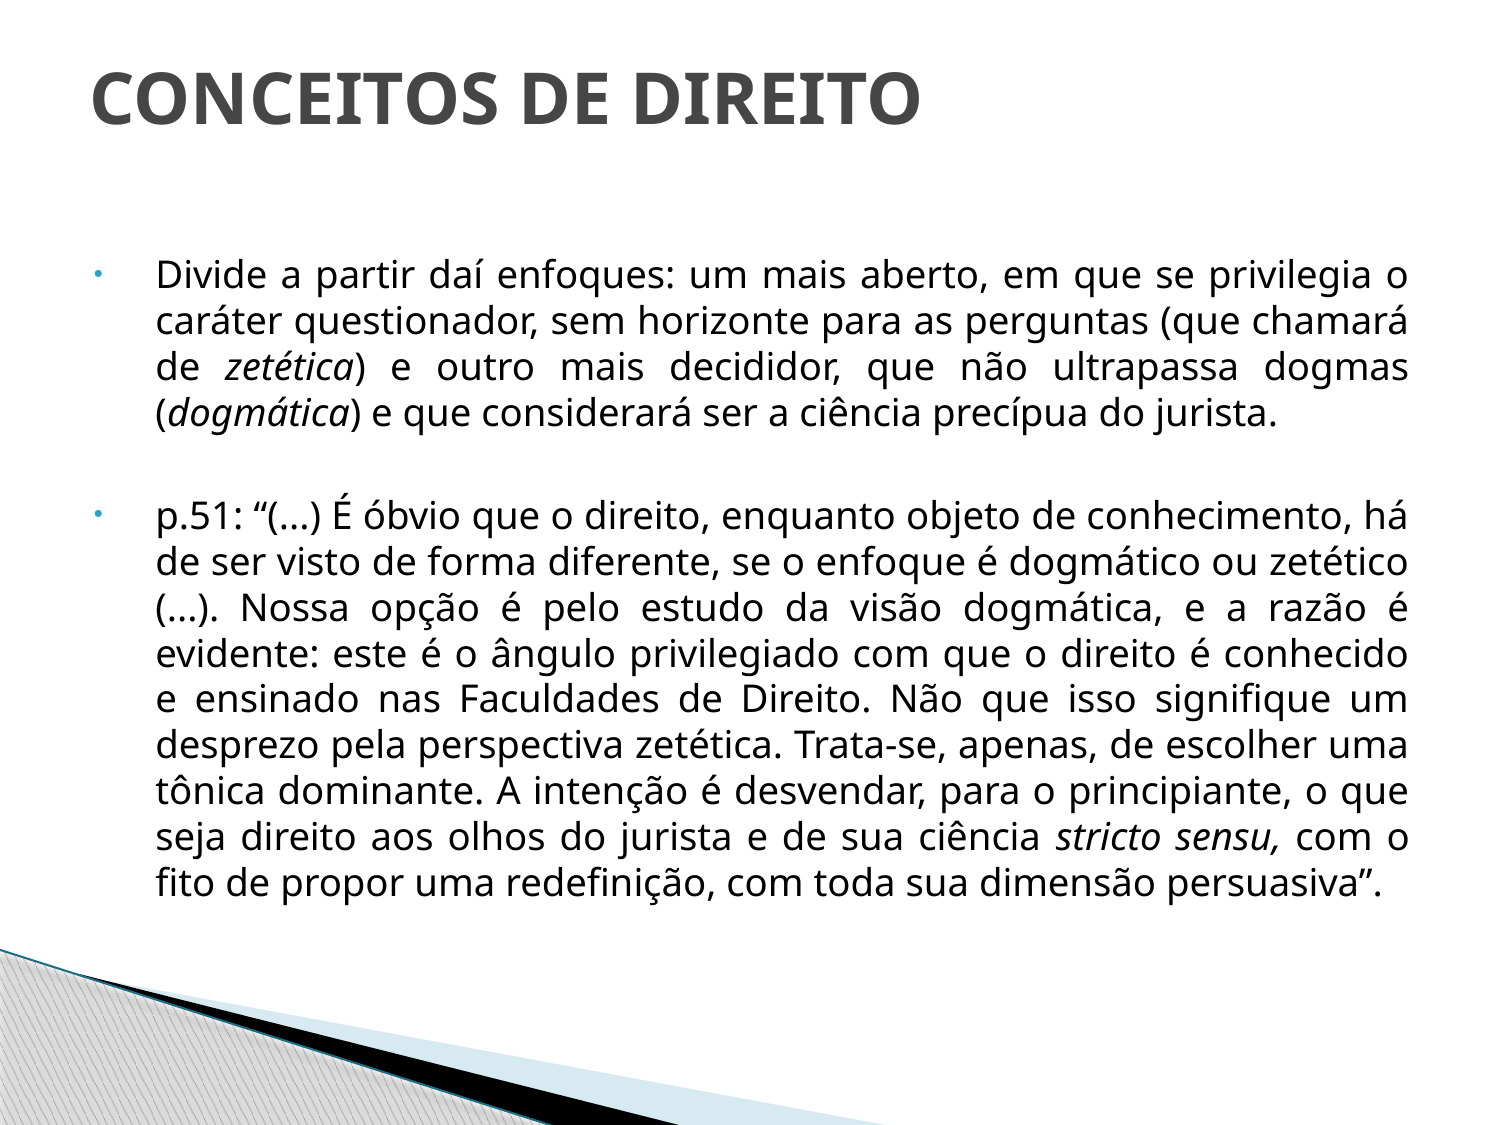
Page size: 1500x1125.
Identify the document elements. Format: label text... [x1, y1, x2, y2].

title CONCEITOS DE DIREITO [75, 45, 1425, 233]
list Divide a partir daí enfoques: um mais aberto, em que se privilegia o caráter questionador, sem horizonte para as perguntas (que chamará de zetética) e outro mais decididor, que não ultrapassa dogmas (dogmática) e que considerará ser a ciência precípua do jurista. p.51: “(...) É óbvio que o direito, enquanto objeto de conhecimento, há de ser visto de forma diferente, se o enfoque é dogmático ou zetético (...). Nossa opção é pelo estudo da visão dogmática, e a razão é evidente: este é o ângulo privilegiado com que o direito é conhecido e ensinado nas Faculdades de Direito. Não que isso signifique um desprezo pela perspectiva zetética. Trata-se, apenas, de escolher uma tônica dominante. A intenção é desvendar, para o principiante, o que seja direito aos olhos do jurista e de sua ciência stricto sensu, com o fito de propor uma redefinição, com toda sua dimensão persuasiva”. [74, 242, 1426, 986]
